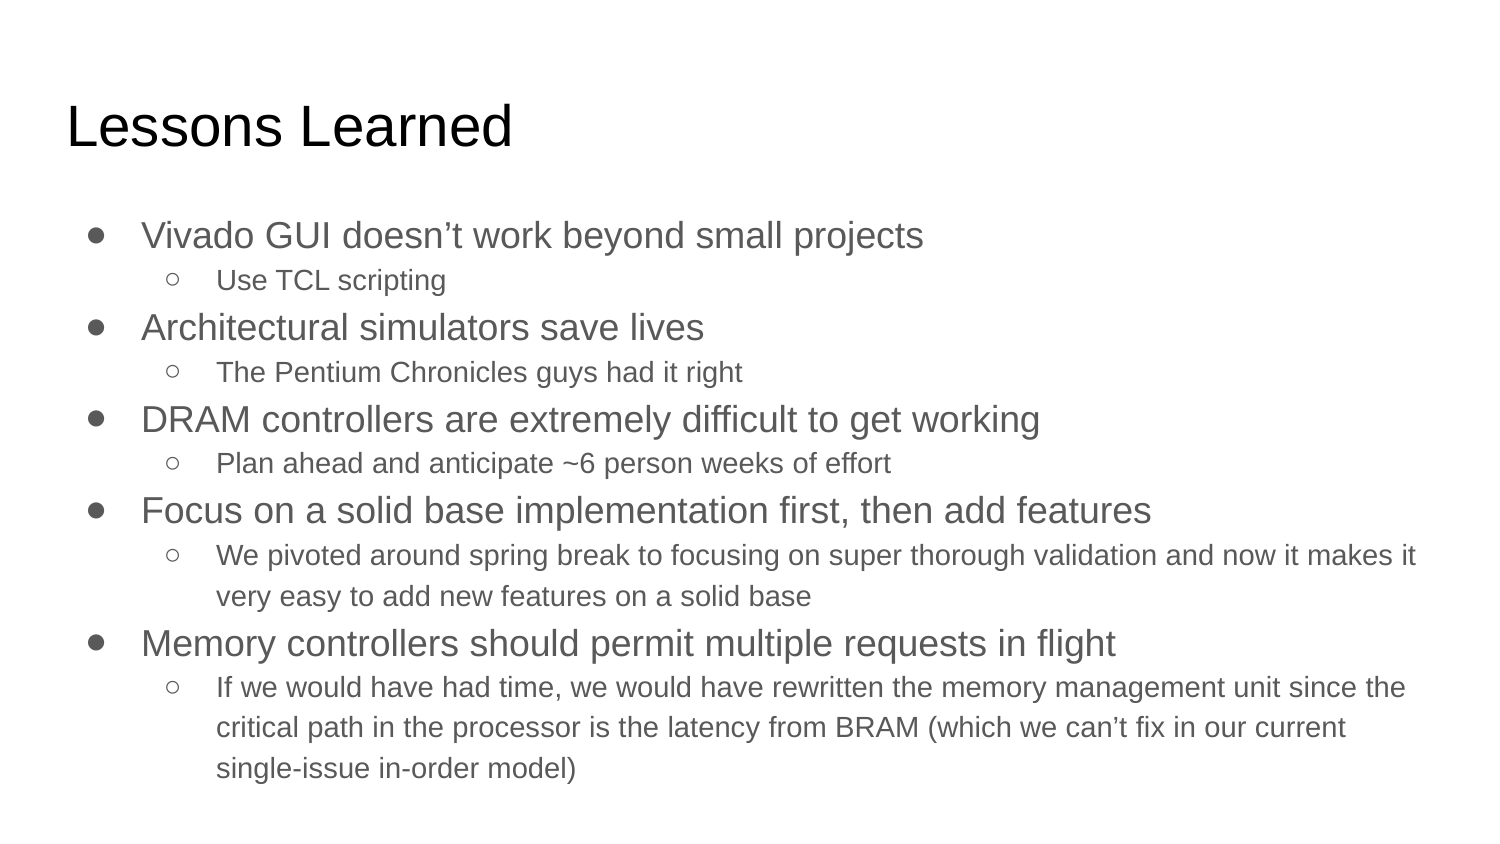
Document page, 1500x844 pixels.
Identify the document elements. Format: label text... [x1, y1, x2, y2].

title Lessons Learned [51, 72, 1449, 167]
list Vivado GUI doesn’t work beyond small projects Use TCL scripting Architectural simulators save lives The Pentium Chronicles guys had it right DRAM controllers are extremely difficult to get working Plan ahead and anticipate ~6 person weeks of effort Focus on a solid base implementation first, then add features We pivoted around spring break to focusing on super thorough validation and now it makes it very easy to add new features on a solid base Memory controllers should permit multiple requests in flight If we would have had time, we would have rewritten the memory management unit since the critical path in the processor is the latency from BRAM (which we can’t fix in our current single-issue in-order model) [51, 189, 1449, 750]
